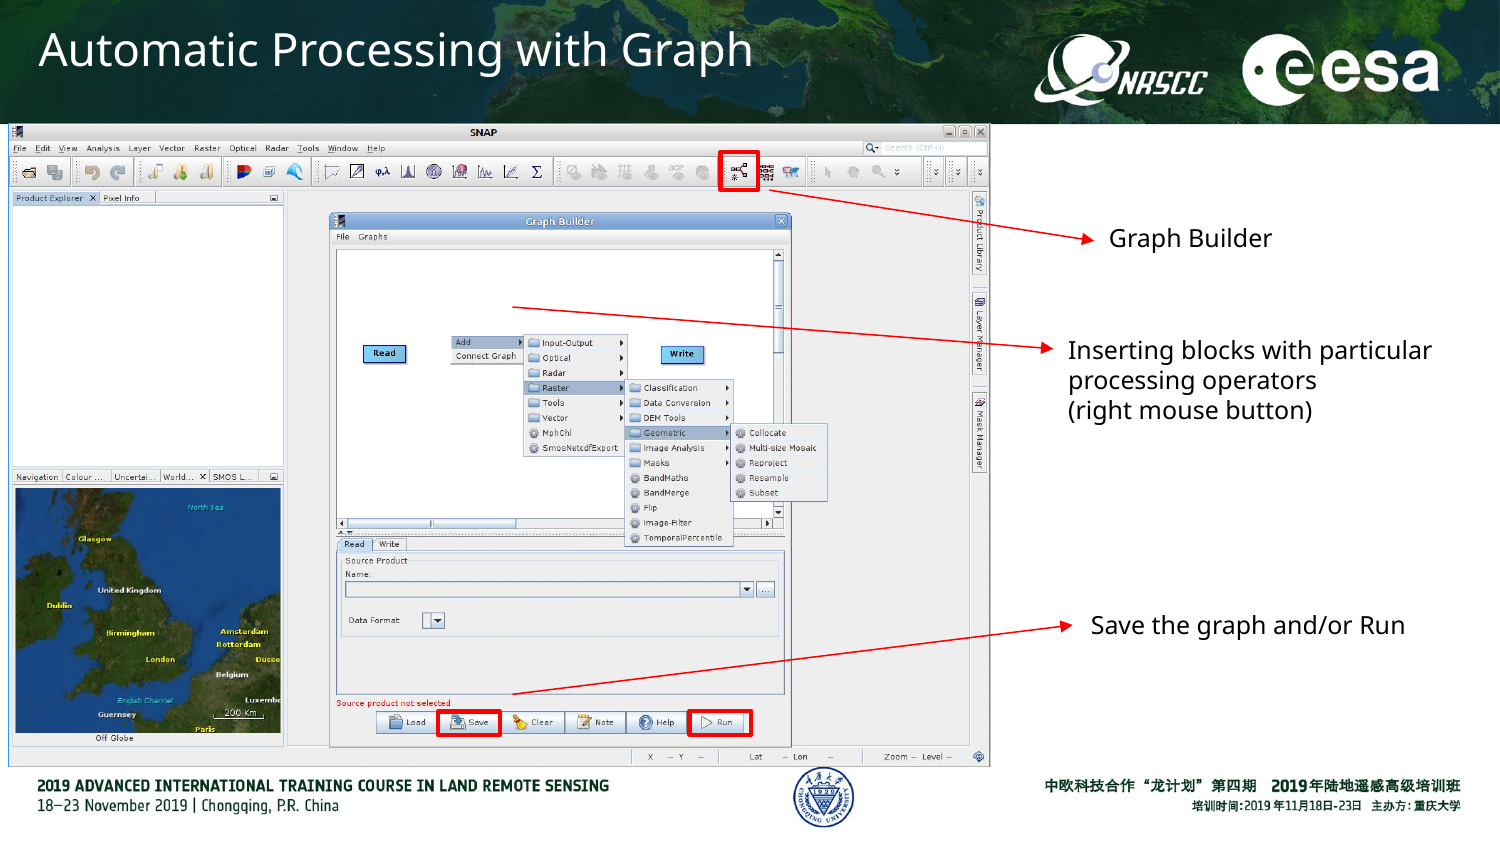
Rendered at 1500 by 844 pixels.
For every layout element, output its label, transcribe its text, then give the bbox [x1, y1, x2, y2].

text_box Save the graph and/or Run [1076, 602, 1500, 647]
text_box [512, 306, 1054, 350]
text_box Graph Builder [1094, 215, 1336, 261]
title Automatic Processing with Graph [23, 13, 1201, 84]
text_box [512, 624, 1073, 695]
picture [0, 0, 1500, 844]
text_box Inserting blocks with particular processing operators (right mouse button) [1053, 327, 1495, 432]
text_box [769, 189, 1095, 242]
